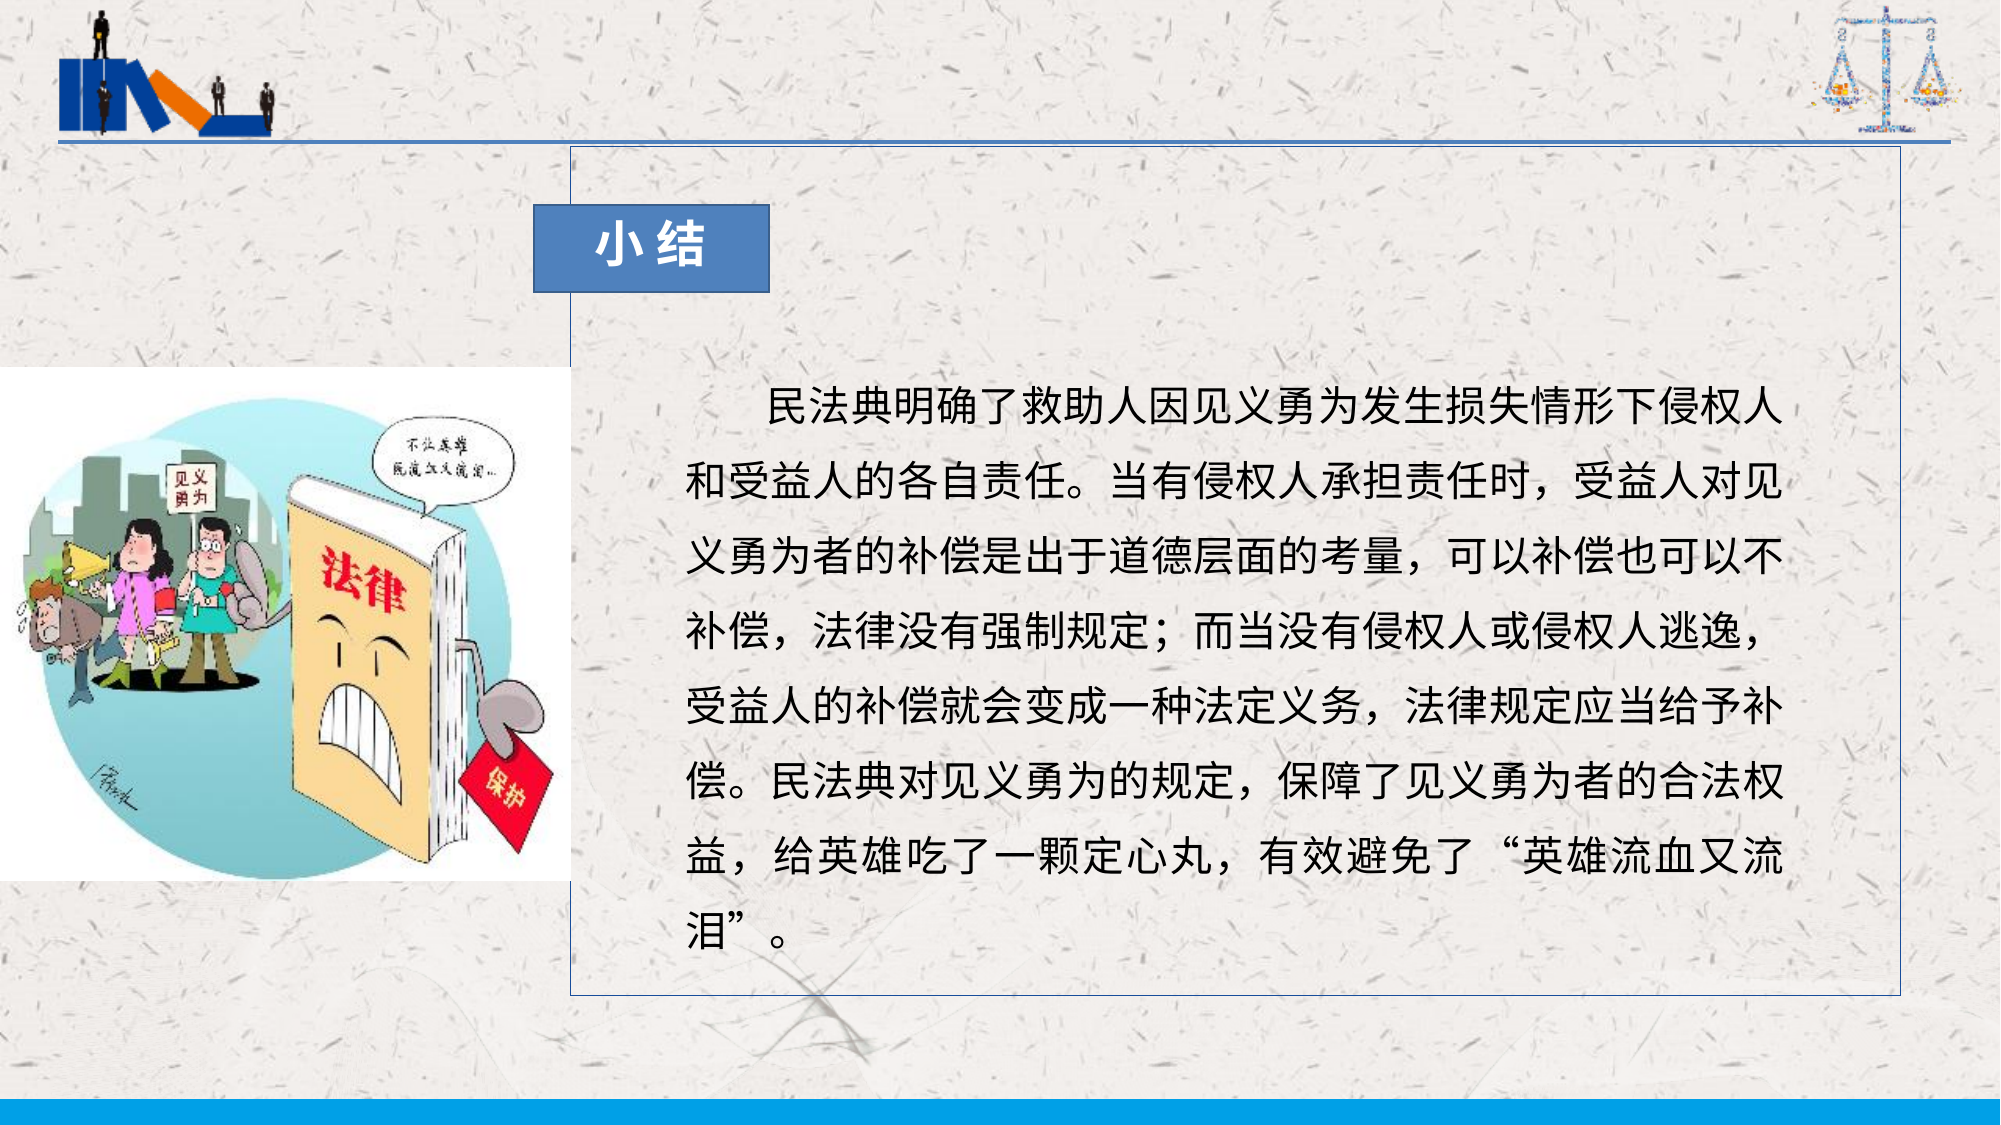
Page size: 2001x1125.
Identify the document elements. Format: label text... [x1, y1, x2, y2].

text_box 民法典明确了救助人因见义勇为发生损失情形下侵权人和受益人的各自责任。当有侵权人承担责任时，受益人对见义勇为者的补偿是出于道德层面的考量，可以补偿也可以不补偿，法律没有强制规定；而当没有侵权人或侵权人逃逸，受益人的补偿就会变成一种法定义务，法律规定应当给予补偿。民法典对见义勇为的规定，保障了见义勇为者的合法权益，给英雄吃了一颗定心丸，有效避免了“英雄流血又流泪”。 [665, 355, 1805, 956]
picture [0, 0, 2001, 1098]
text_box 小 结 [533, 204, 770, 293]
text_box [570, 146, 1900, 996]
